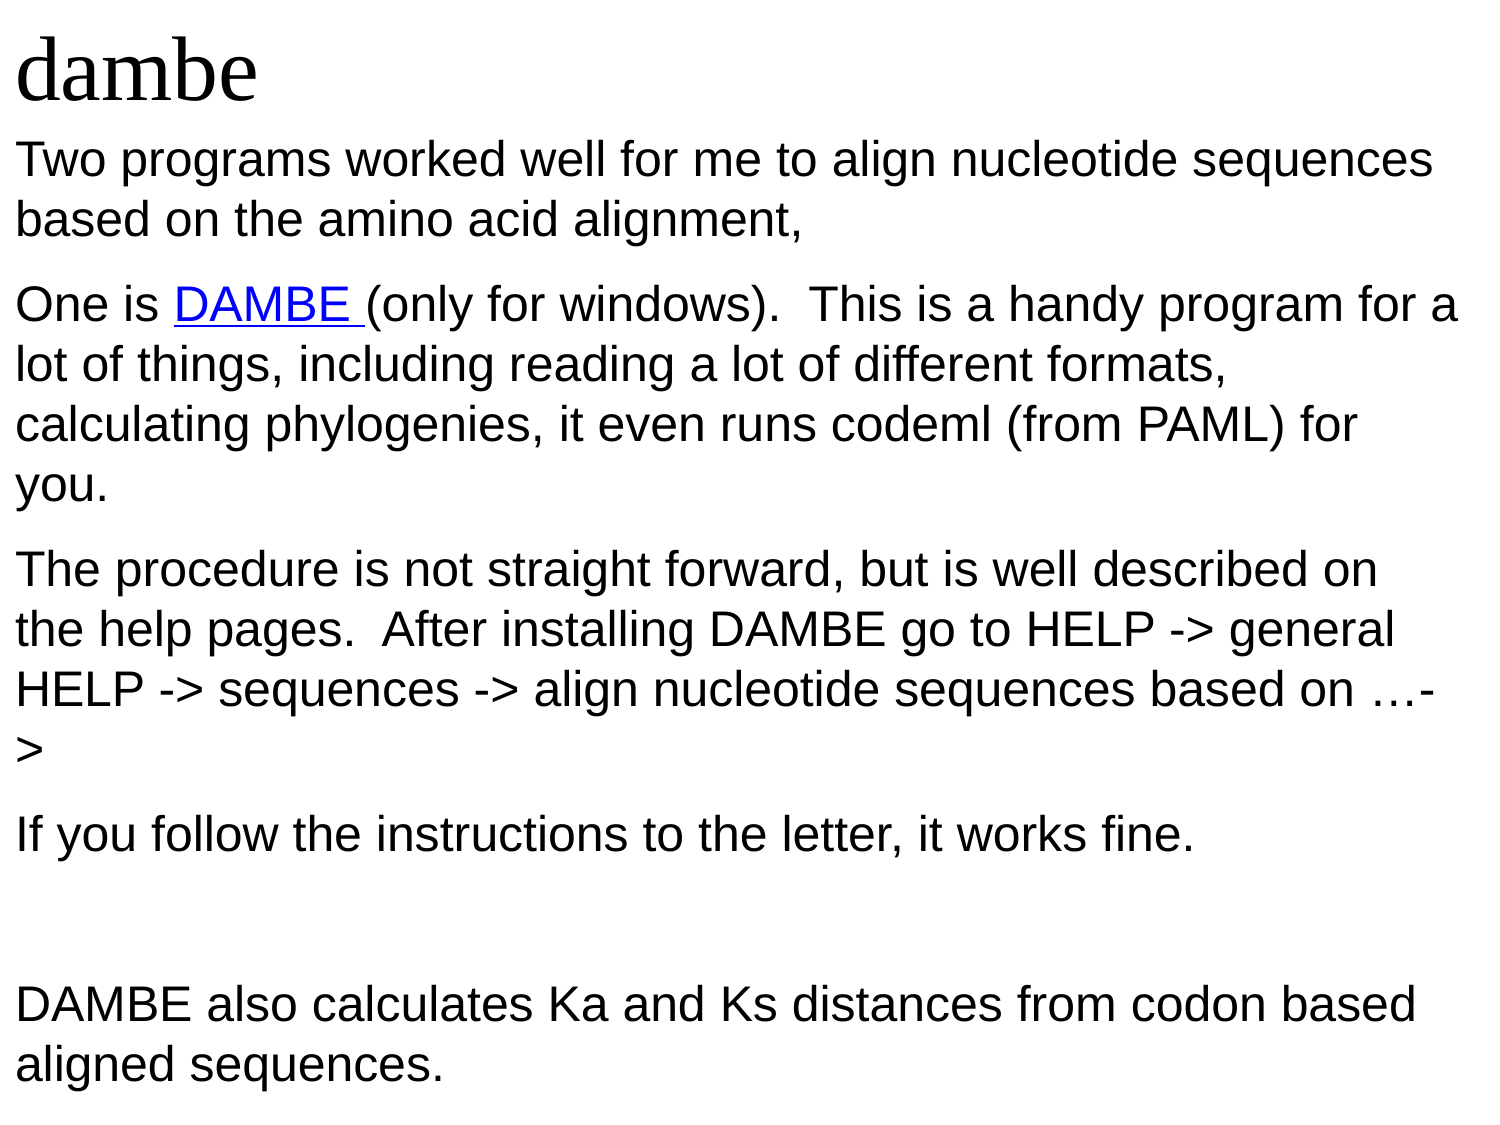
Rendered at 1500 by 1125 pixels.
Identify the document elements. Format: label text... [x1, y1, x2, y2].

title dambe [0, 37, 1388, 119]
text_box Two programs worked well for me to align nucleotide sequences based on the amino acid alignment, One is DAMBE (only for windows). This is a handy program for a lot of things, including reading a lot of different formats, calculating phylogenies, it even runs codeml (from PAML) for you. The procedure is not straight forward, but is well described on the help pages. After installing DAMBE go to HELP -> general HELP -> sequences -> align nucleotide sequences based on …-> If you follow the instructions to the letter, it works fine. DAMBE also calculates Ka and Ks distances from codon based aligned sequences. [0, 119, 1475, 1100]
